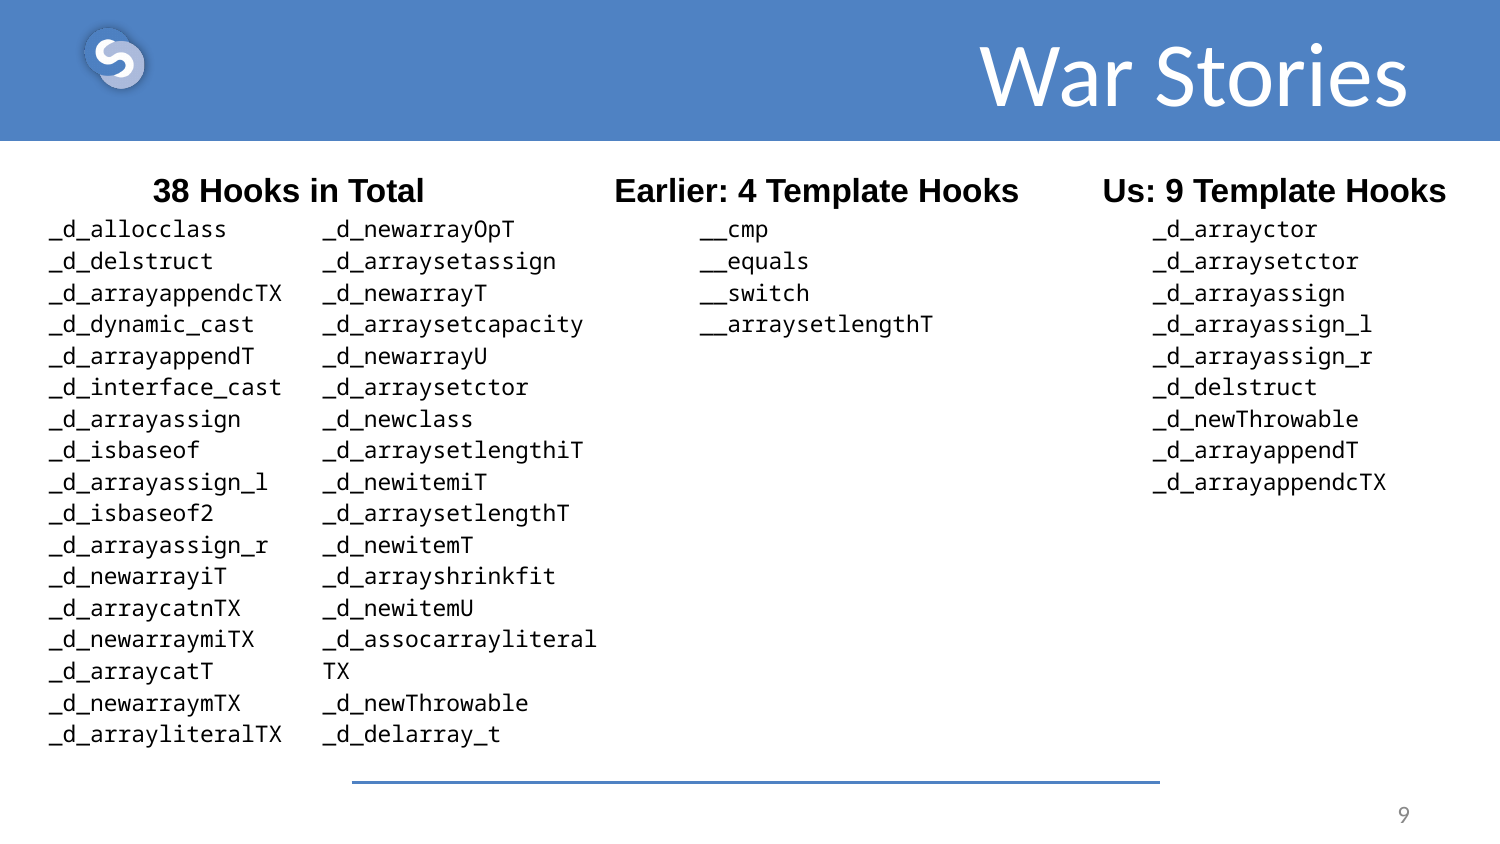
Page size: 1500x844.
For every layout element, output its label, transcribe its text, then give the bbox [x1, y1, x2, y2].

list Us: 9 Template Hooks [1083, 144, 1467, 194]
slide_number ‹#› [1277, 799, 1425, 827]
list 38 Hooks in Total [121, 142, 458, 195]
text_box _d_allocclass _d_delstruct _d_arrayappendcTX _d_dynamic_cast _d_arrayappendT _d_interface_cast _d_arrayassign _d_isbaseof _d_arrayassign_l _d_isbaseof2 _d_arrayassign_r _d_newarrayiT _d_arraycatnTX _d_newarraymiTX _d_arraycatT _d_newarraymTX _d_arrayliteralTX [33, 195, 307, 762]
text_box _d_newarrayOpT _d_arraysetassign _d_newarrayT _d_arraysetcapacity _d_newarrayU _d_arraysetctor _d_newclass _d_arraysetlengthiT _d_newitemiT _d_arraysetlengthT _d_newitemT _d_arrayshrinkfit _d_newitemU _d_assocarrayliteralTX _d_newThrowable _d_delarray_t [307, 195, 618, 762]
picture [82, 26, 148, 91]
title War Stories [199, 16, 1425, 124]
text_box _d_arrayctor _d_arraysetctor _d_arrayassign _d_arrayassign_l _d_arrayassign_r _d_delstruct _d_newThrowable _d_arrayappendT _d_arrayappendcTX [1137, 195, 1412, 510]
text_box __cmp __equals __switch __arraysetlengthT [685, 195, 959, 353]
list Earlier: 4 Template Hooks [598, 142, 1045, 196]
